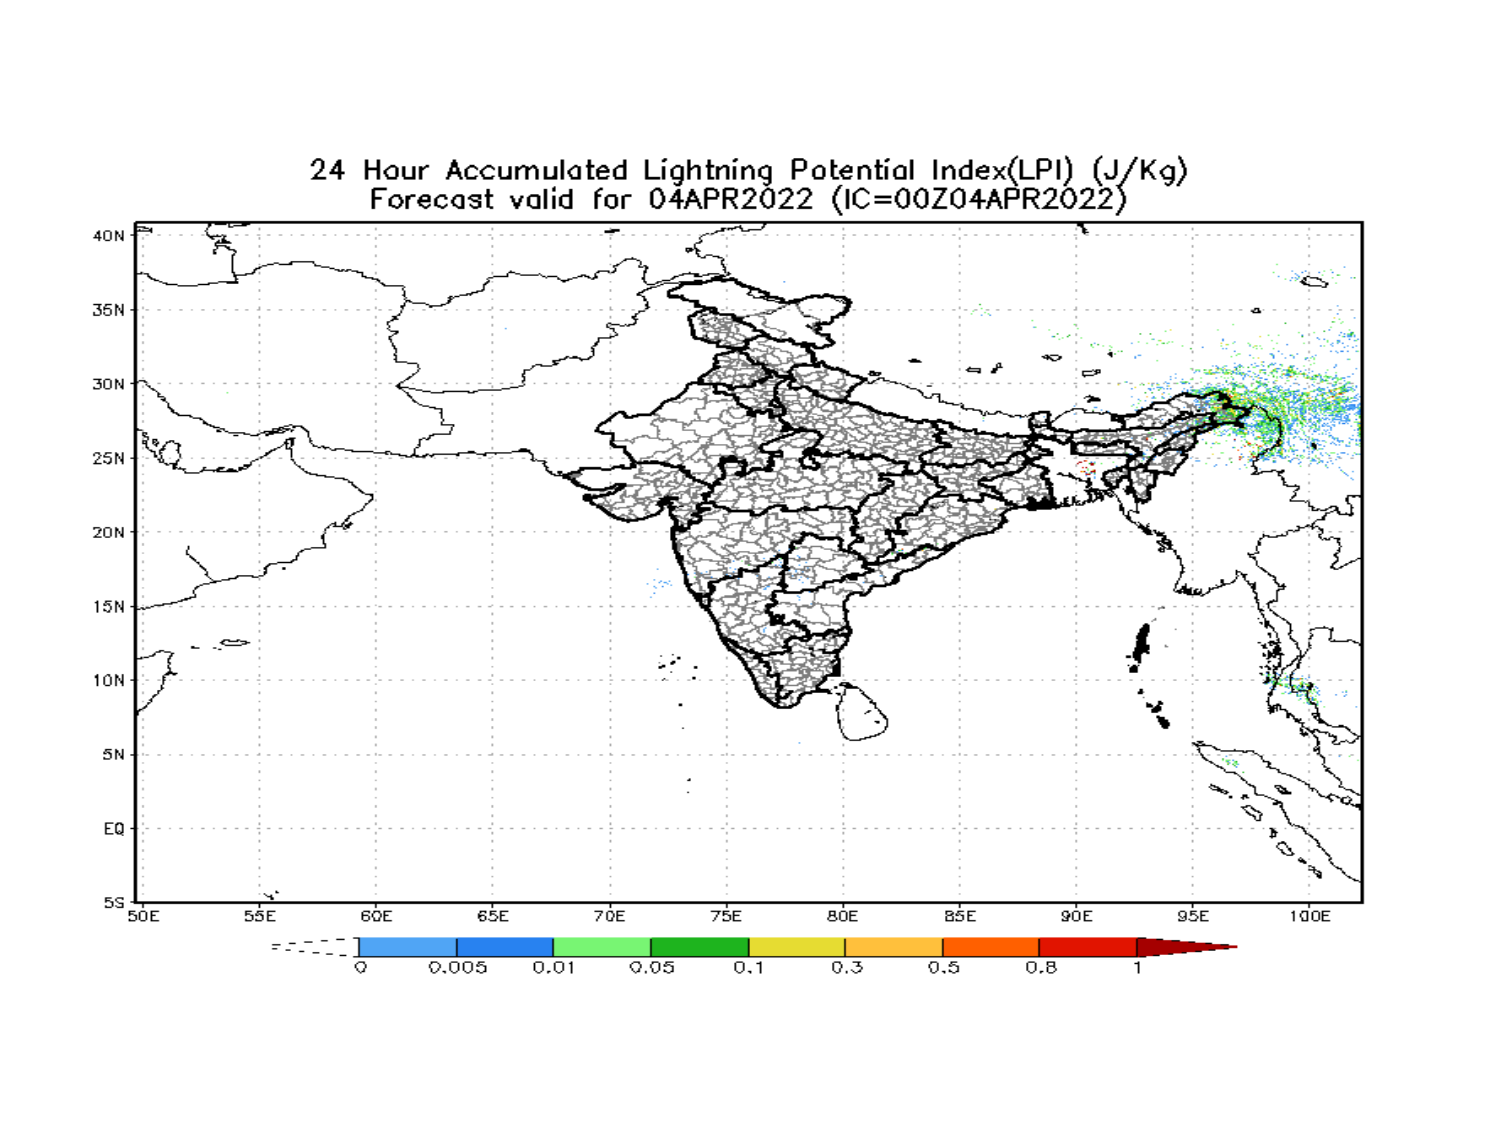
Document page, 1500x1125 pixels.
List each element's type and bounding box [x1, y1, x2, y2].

picture [74, 149, 1426, 976]
